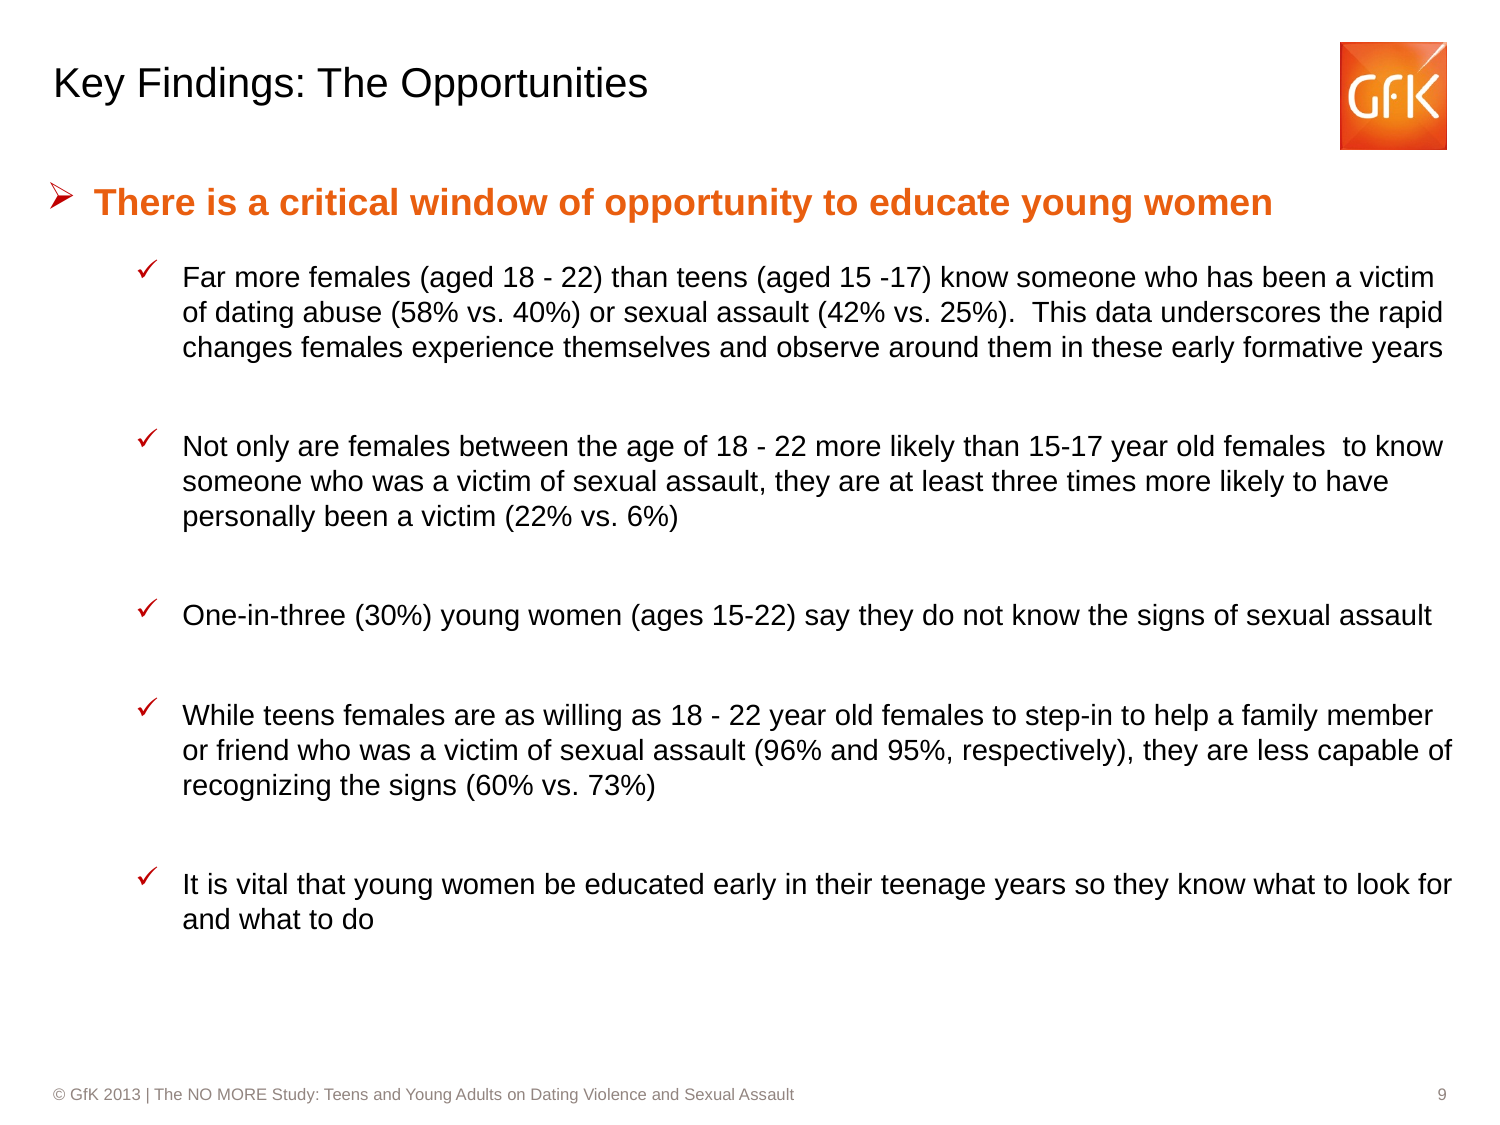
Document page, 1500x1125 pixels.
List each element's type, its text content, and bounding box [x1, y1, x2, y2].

text_box Key Findings: The Opportunities [53, 0, 1093, 107]
picture [1340, 42, 1447, 150]
list There is a critical window of opportunity to educate young women Far more females (aged 18 - 22) than teens (aged 15 -17) know someone who has been a victim of dating abuse (58% vs. 40%) or sexual assault (42% vs. 25%). This data underscores the rapid changes females experience themselves and observe around them in these early formative years Not only are females between the age of 18 - 22 more likely than 15-17 year old females to know someone who was a victim of sexual assault, they are at least three times more likely to have personally been a victim (22% vs. 6%) One-in-three (30%) young women (ages 15-22) say they do not know the signs of sexual assault While teens females are as willing as 18 - 22 year old females to step-in to help a family member or friend who was a victim of sexual assault (96% and 95%, respectively), they are less capable of recognizing the signs (60% vs. 73%) It is vital that young women be educated early in their teenage years so they know what to look for and what to do [46, 174, 1463, 1000]
